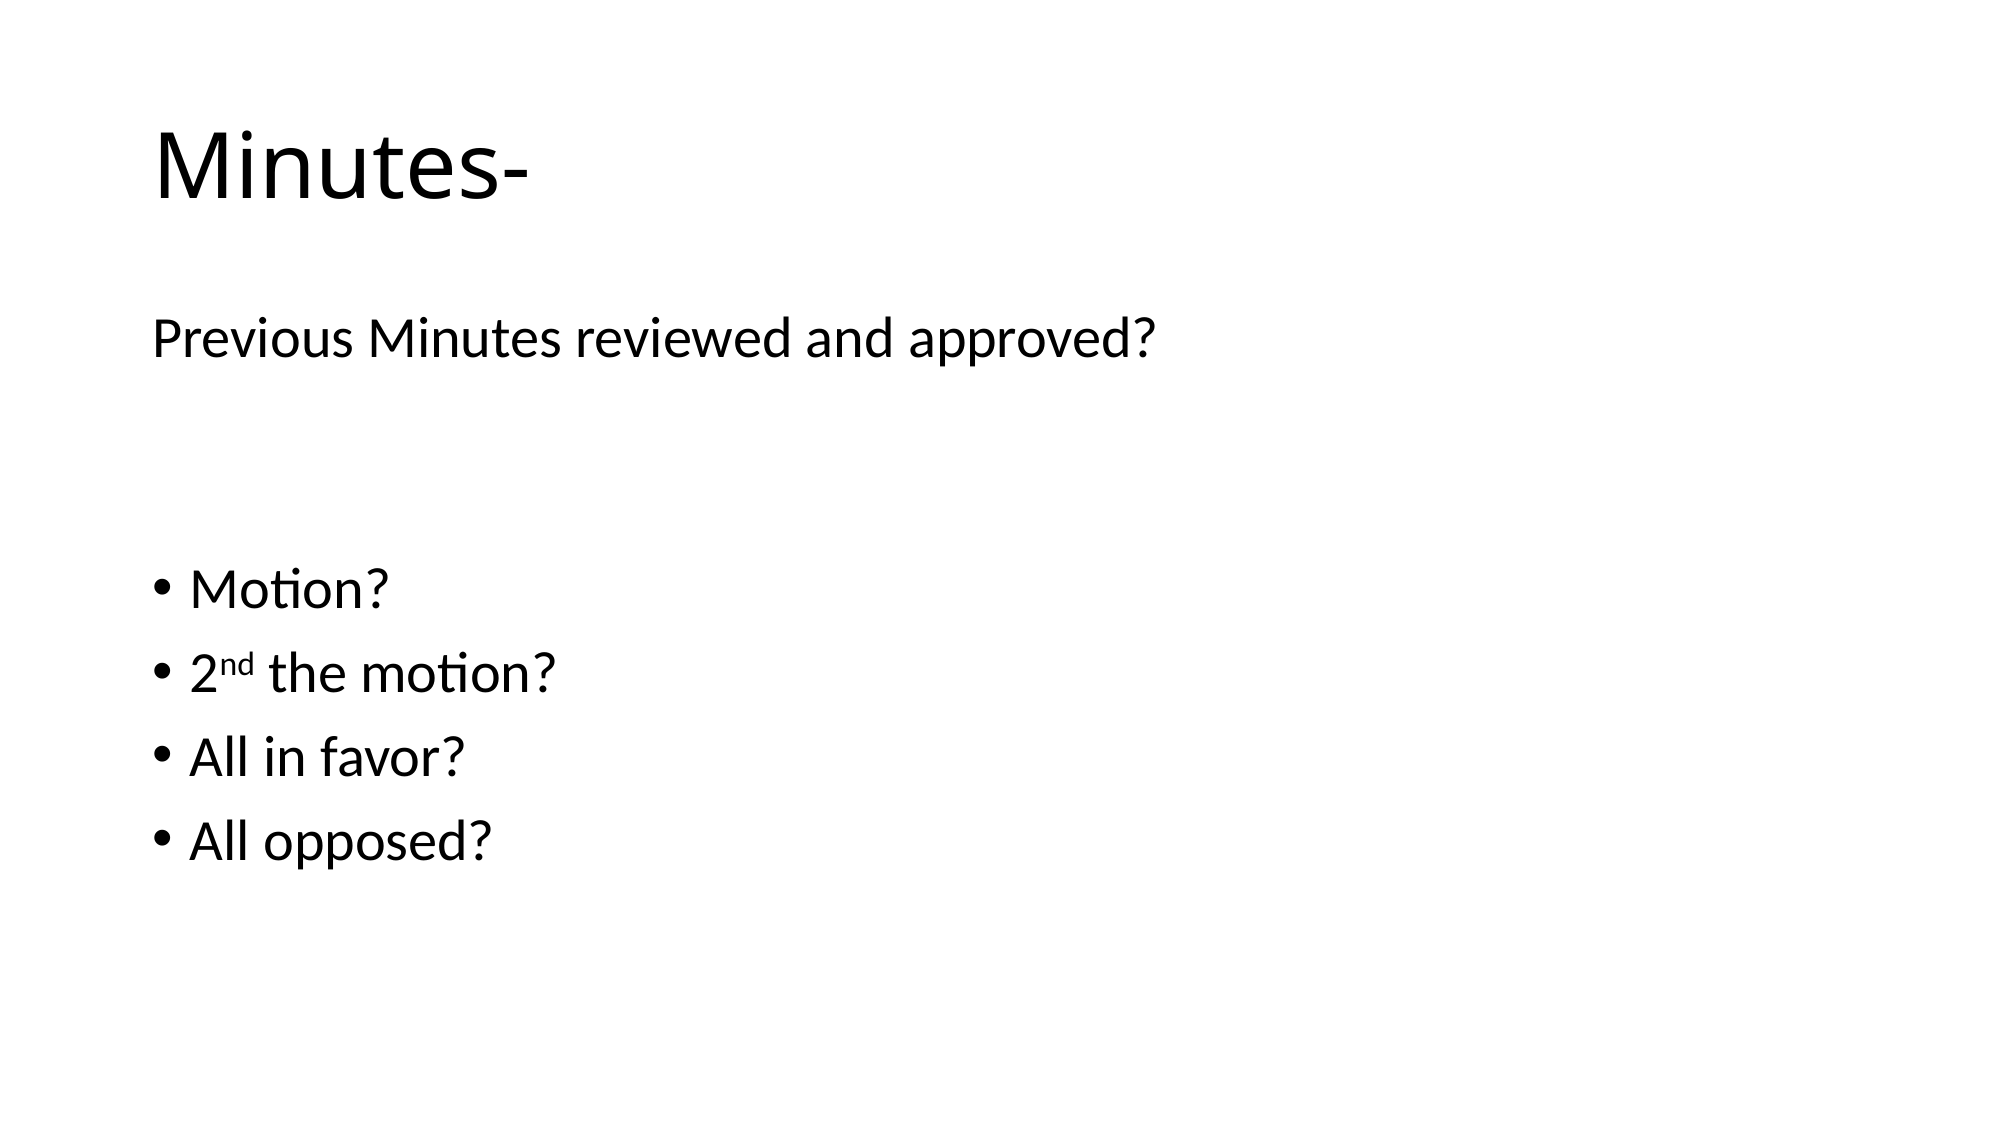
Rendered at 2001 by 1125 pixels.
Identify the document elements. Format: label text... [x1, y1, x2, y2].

title Minutes- [137, 59, 1863, 278]
list Previous Minutes reviewed and approved? Motion? 2nd the motion? All in favor? All opposed? [137, 299, 1863, 1014]
